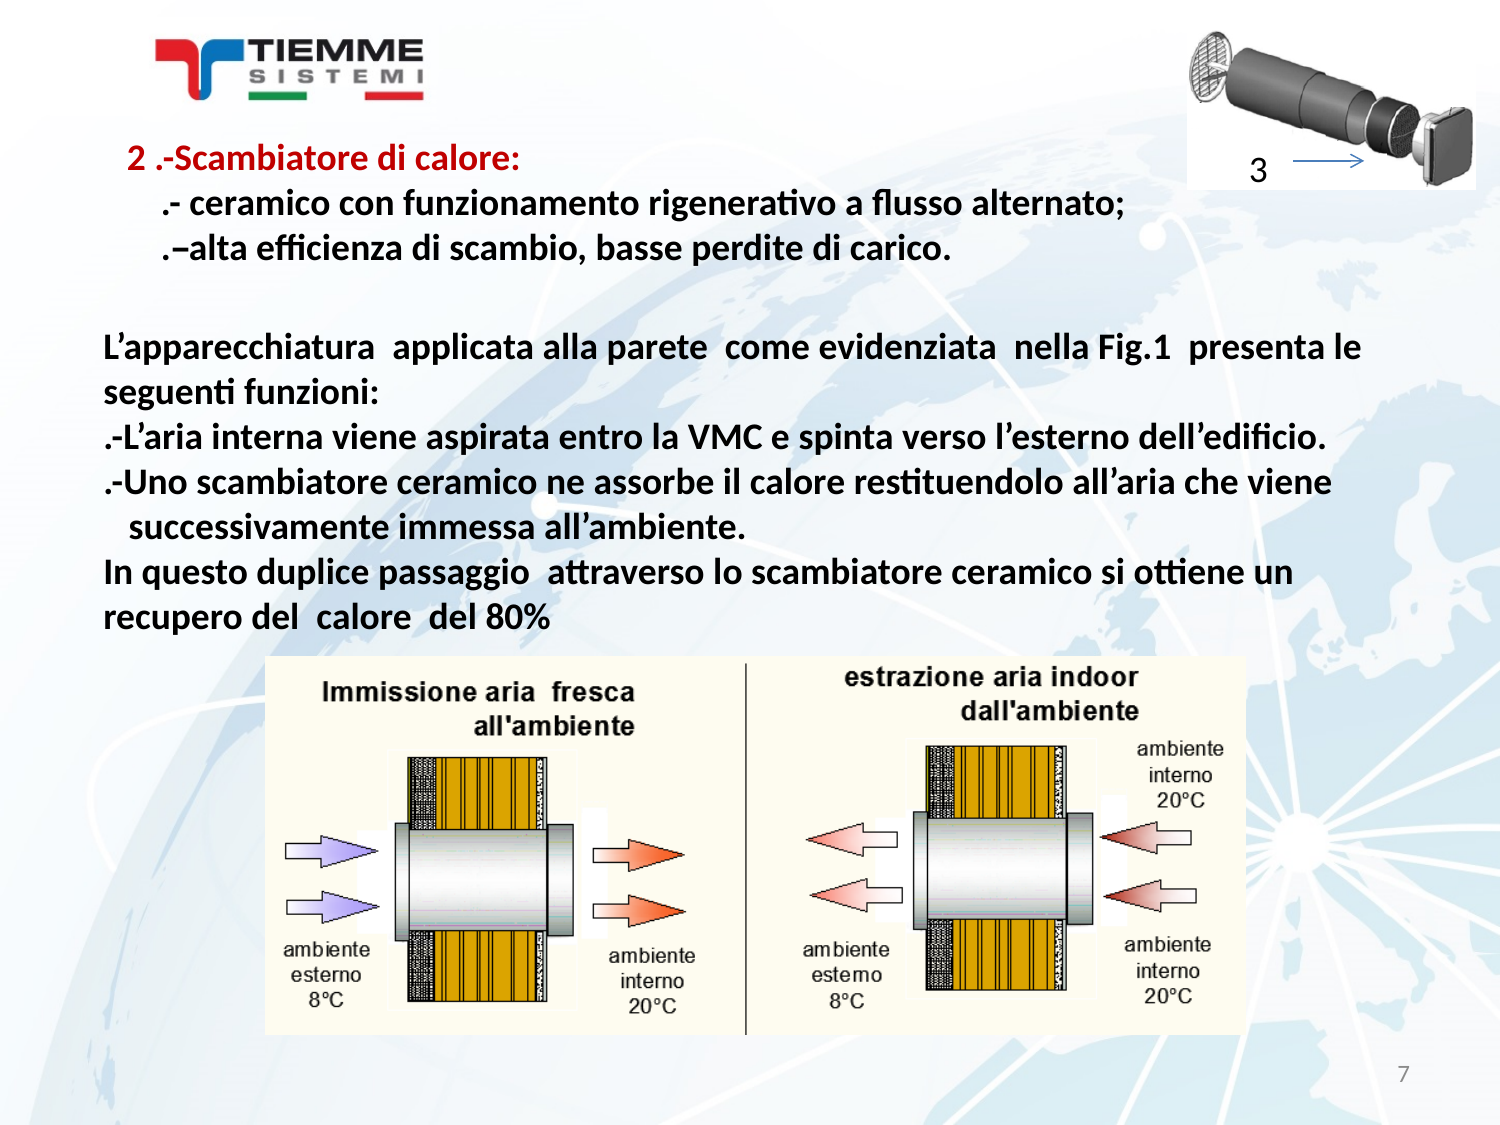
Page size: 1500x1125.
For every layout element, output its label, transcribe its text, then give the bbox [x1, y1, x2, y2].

slide_number 7 [1074, 1042, 1425, 1103]
text_box 2 .-Scambiatore di calore: .- ceramico con funzionamento rigenerativo a flusso alternato; . ̵ alta efficienza di scambio, basse perdite di carico. [112, 125, 1176, 276]
picture [0, 0, 1500, 1125]
text_box L’apparecchiatura applicata alla parete come evidenziata nella Fig.1 presenta le seguenti funzioni: .-L’aria interna viene aspirata entro la VMC e spinta verso l’esterno dell’edificio. .-Uno scambiatore ceramico ne assorbe il calore restituendolo all’aria che viene successivamente immessa all’ambiente. In questo duplice passaggio attraverso lo scambiatore ceramico si ottiene un recupero del calore del 80% [88, 314, 1436, 645]
